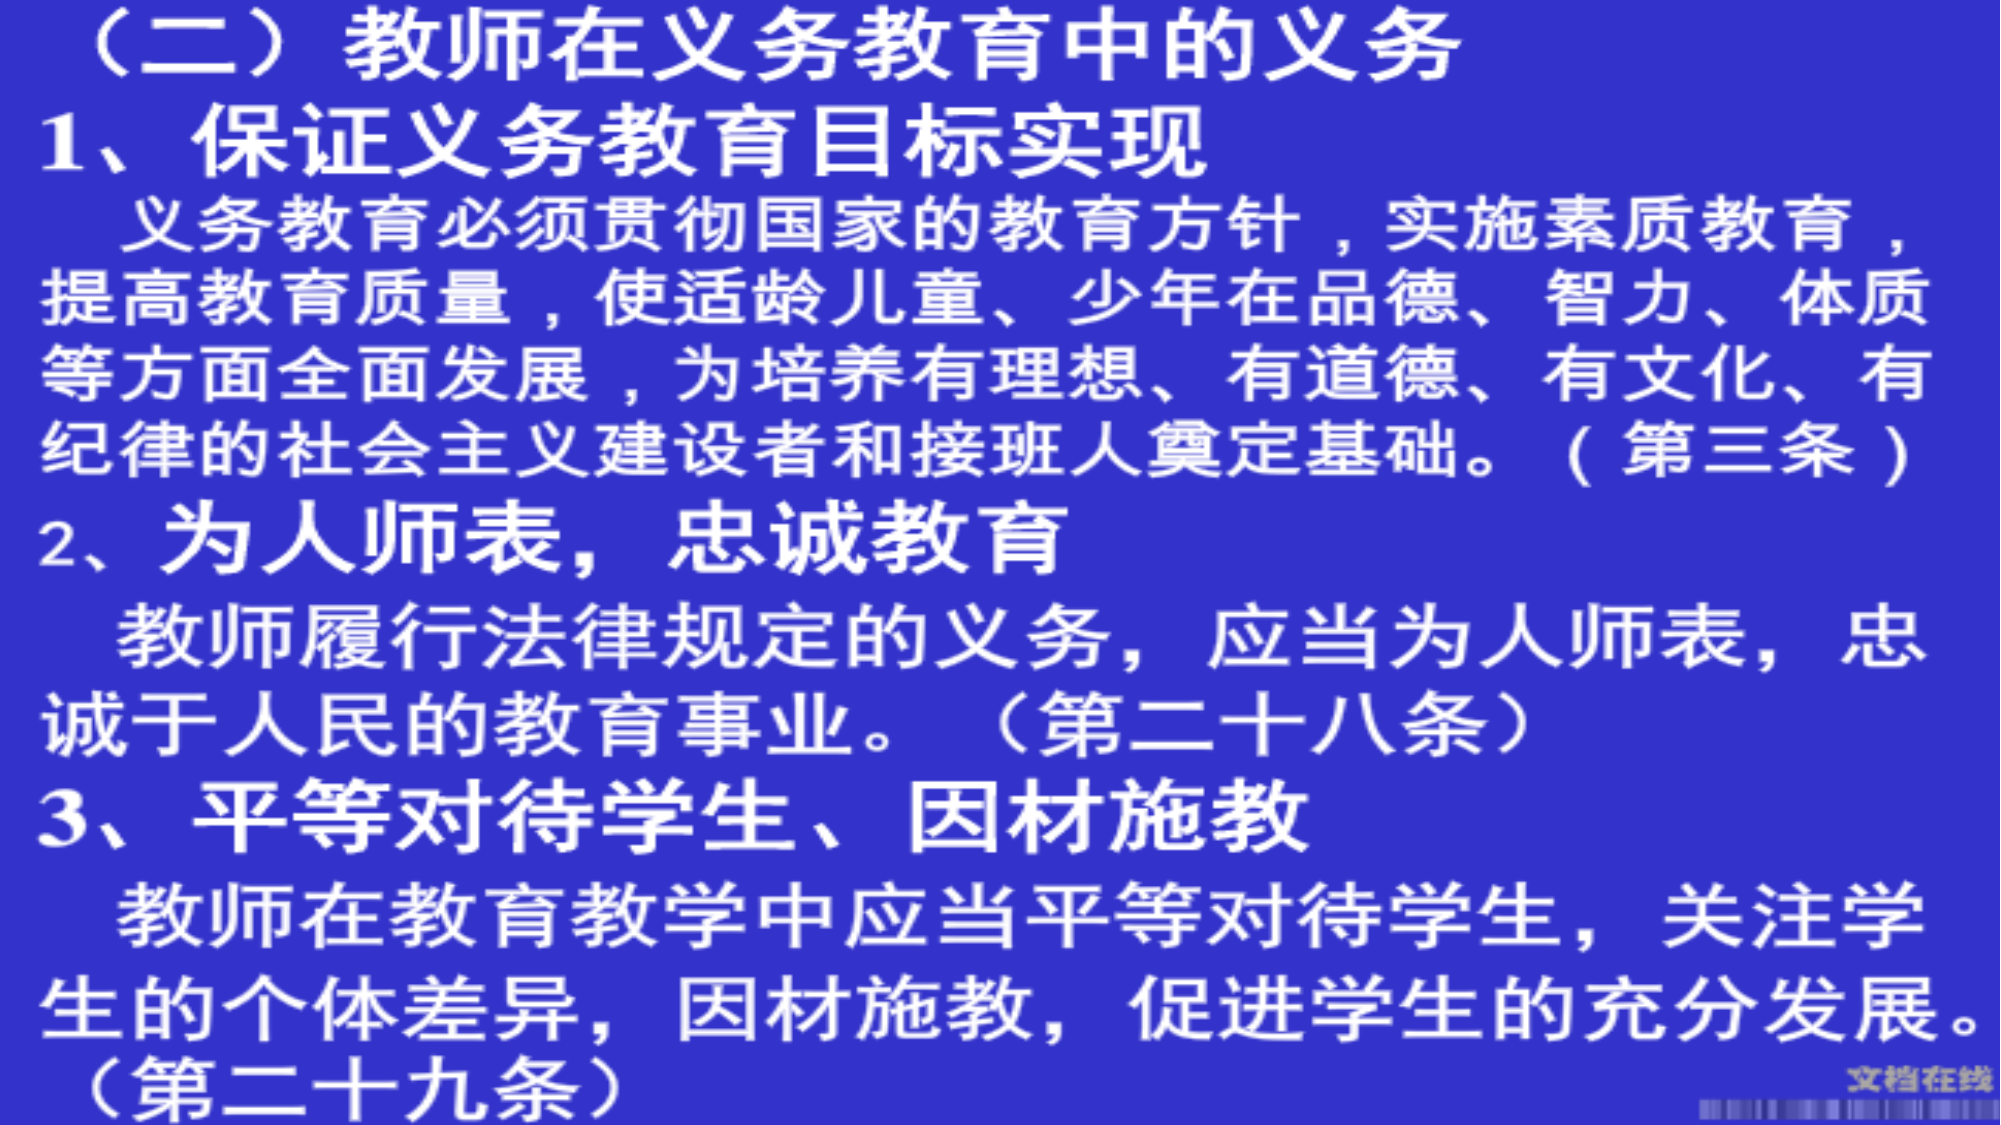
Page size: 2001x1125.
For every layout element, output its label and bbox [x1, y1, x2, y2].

list [0, 0, 2000, 1125]
